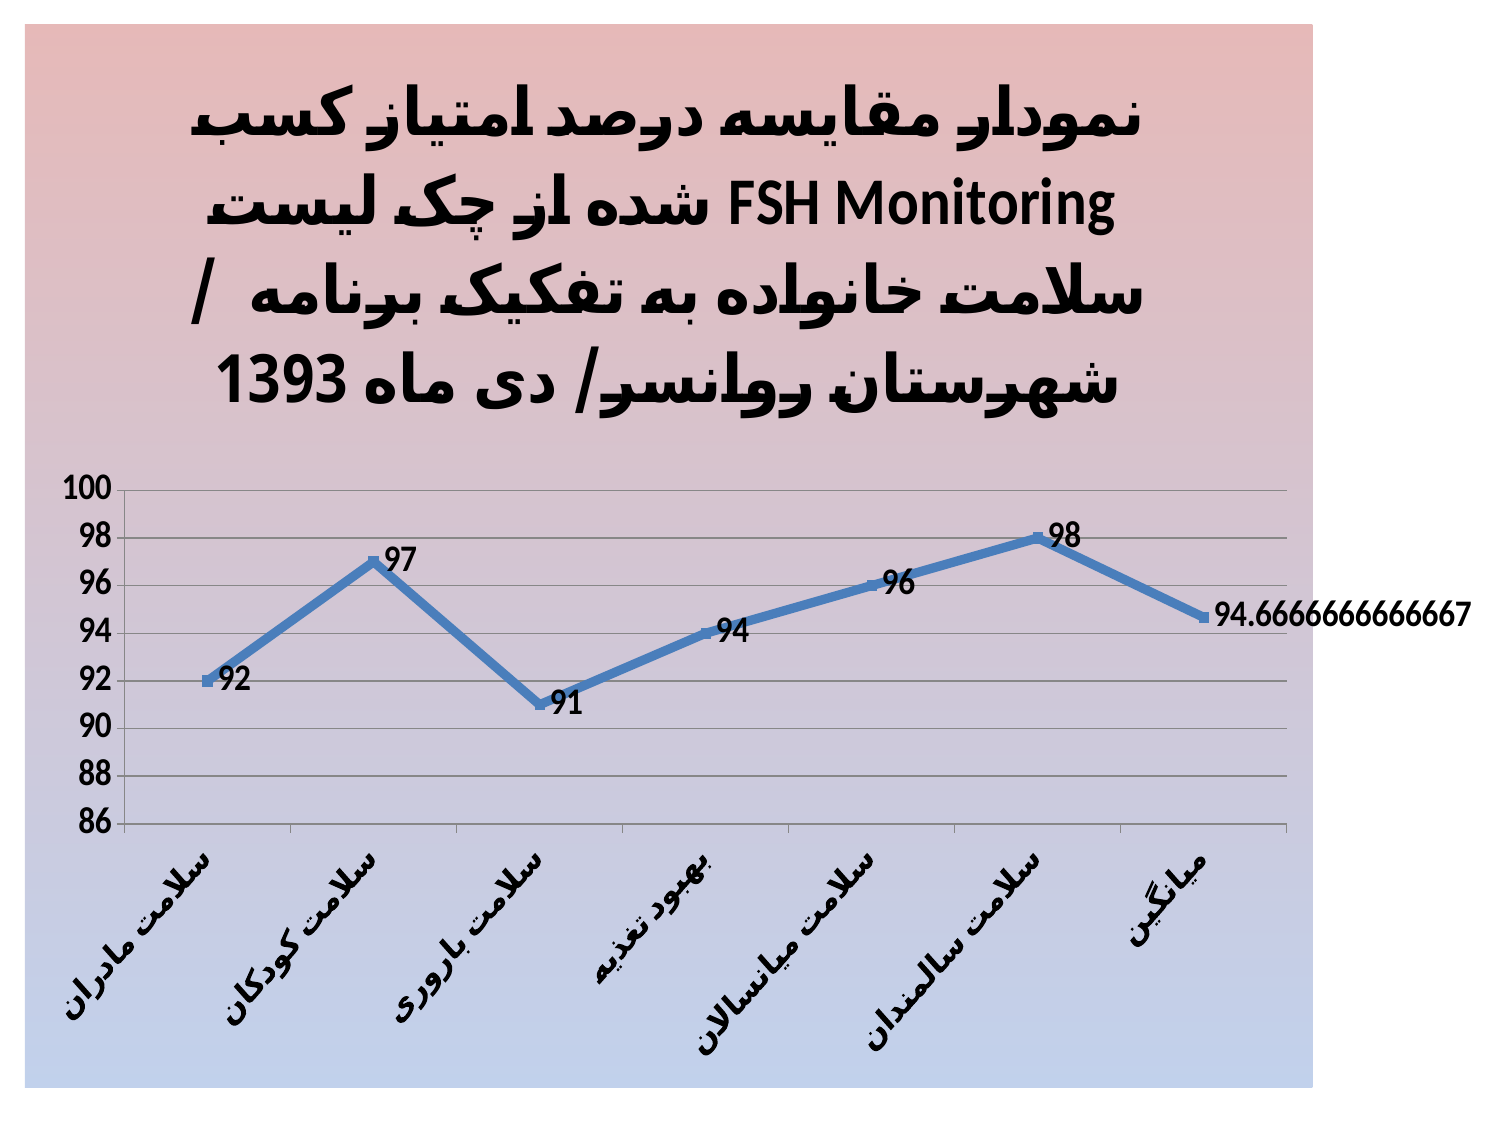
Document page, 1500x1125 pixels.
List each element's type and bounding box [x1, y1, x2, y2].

chart [24, 24, 1476, 1088]
